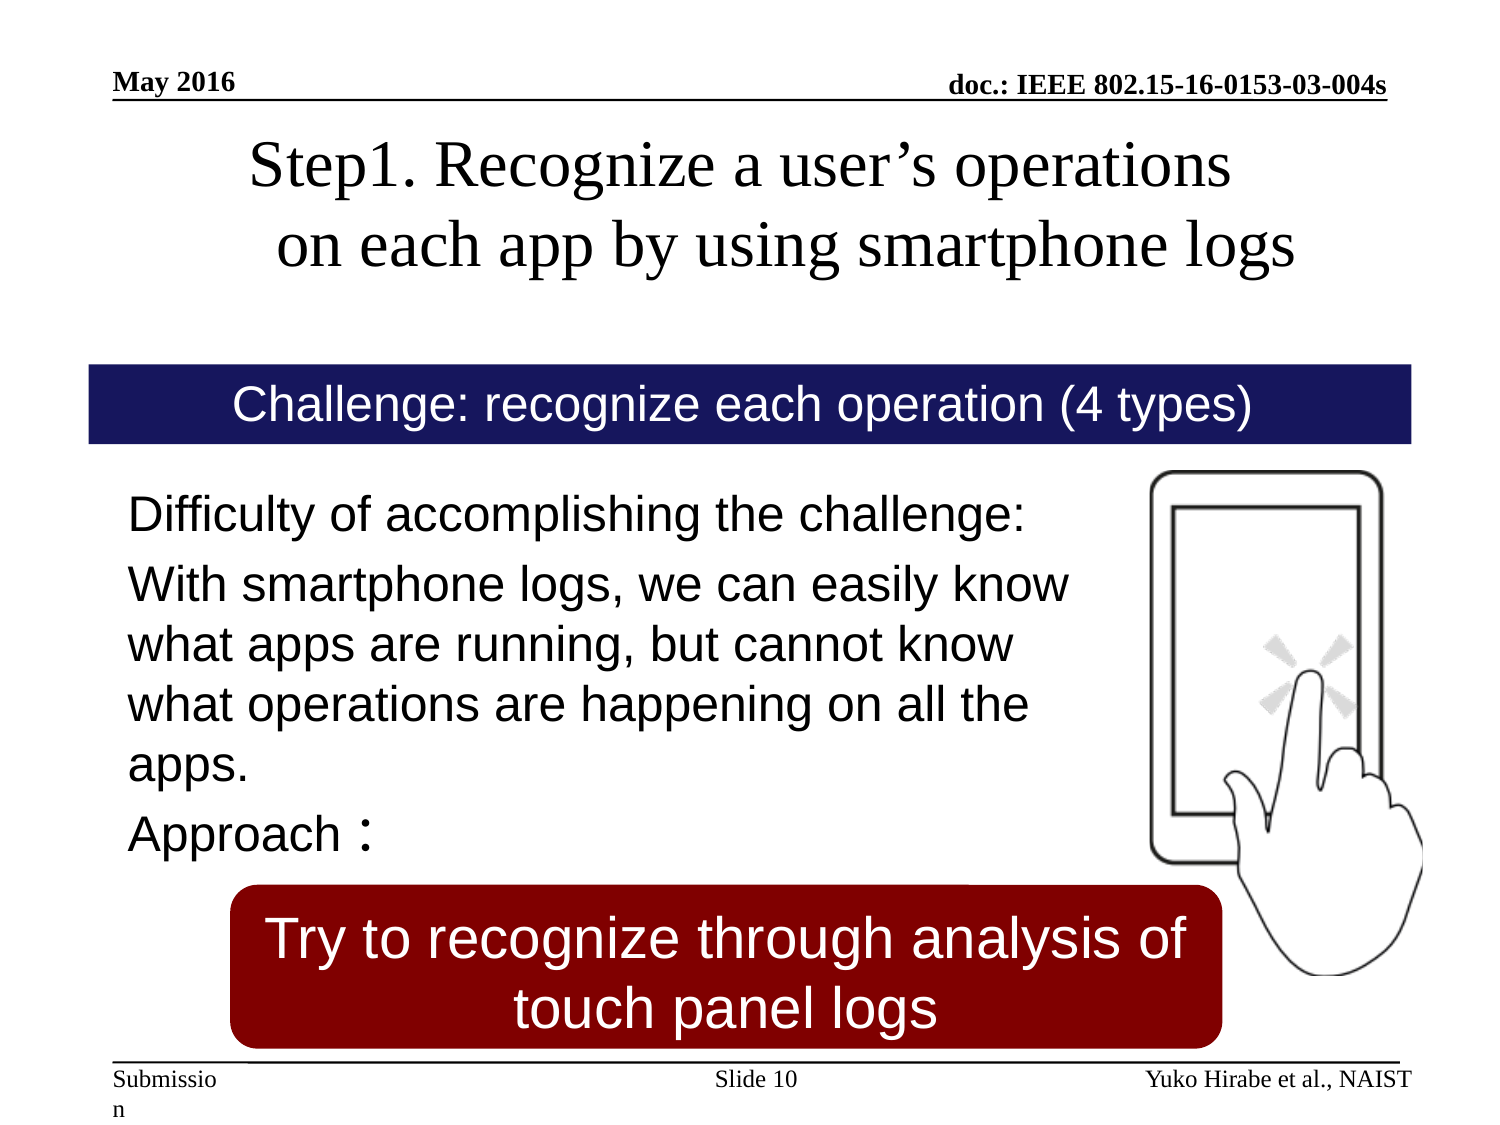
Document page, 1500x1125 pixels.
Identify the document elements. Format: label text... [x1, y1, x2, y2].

picture [1149, 470, 1423, 977]
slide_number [112, 62, 375, 98]
slide_number Slide 10 [712, 1062, 800, 1093]
text_box Challenge: recognize each operation (4 types) [88, 364, 1412, 445]
list Difficulty of accomplishing the challenge: With smartphone logs, we can easily know what apps are running, but cannot know what operations are happening on all the apps. Approach： [112, 473, 1117, 1012]
text_box Try to recognize through analysis of touch panel logs [230, 884, 1223, 1049]
footer Yuko Hirabe et al., NAIST [900, 1062, 1413, 1093]
title Step1. Recognize a user’s operations on each app by using smartphone logs [112, 112, 1388, 288]
